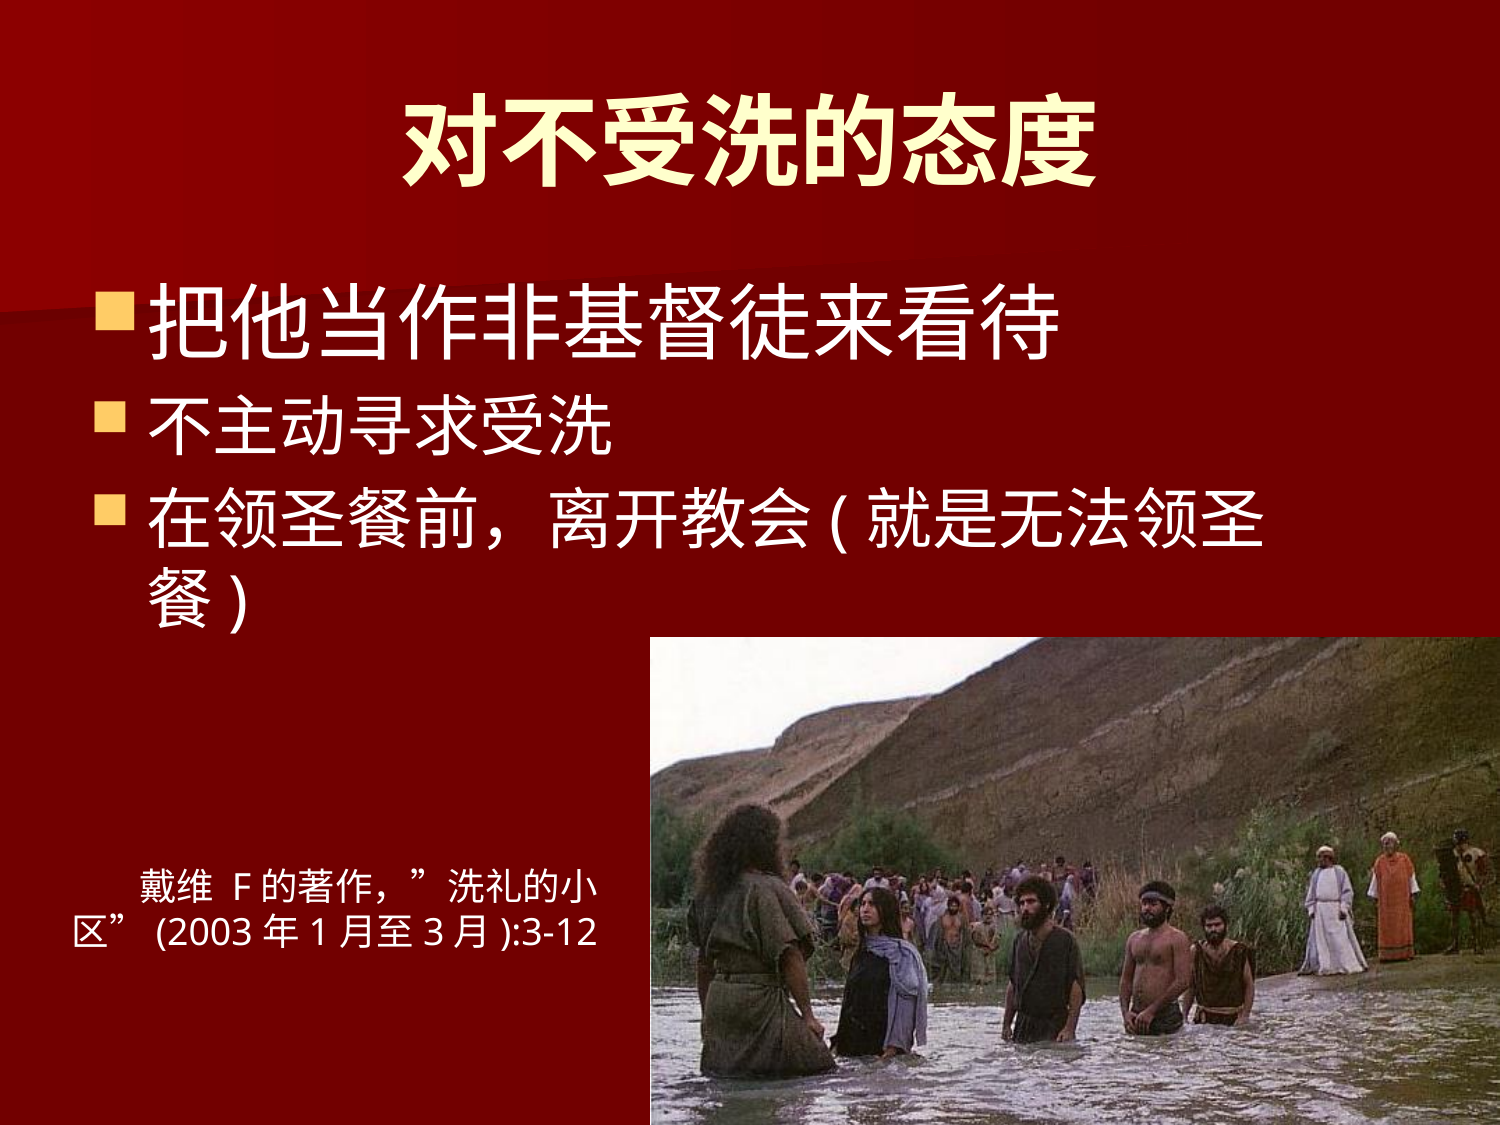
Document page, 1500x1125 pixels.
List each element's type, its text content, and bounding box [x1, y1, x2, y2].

picture [649, 637, 1500, 1125]
text_box 戴维 F的著作，”洗礼的小区”(2003年1月至3月):3-12 [0, 810, 613, 1006]
list 把他当作非基督徒来看待 不主动寻求受洗 在领圣餐前，离开教会(就是无法领圣餐) [75, 262, 1288, 700]
title 对不受洗的态度 [75, 45, 1425, 233]
